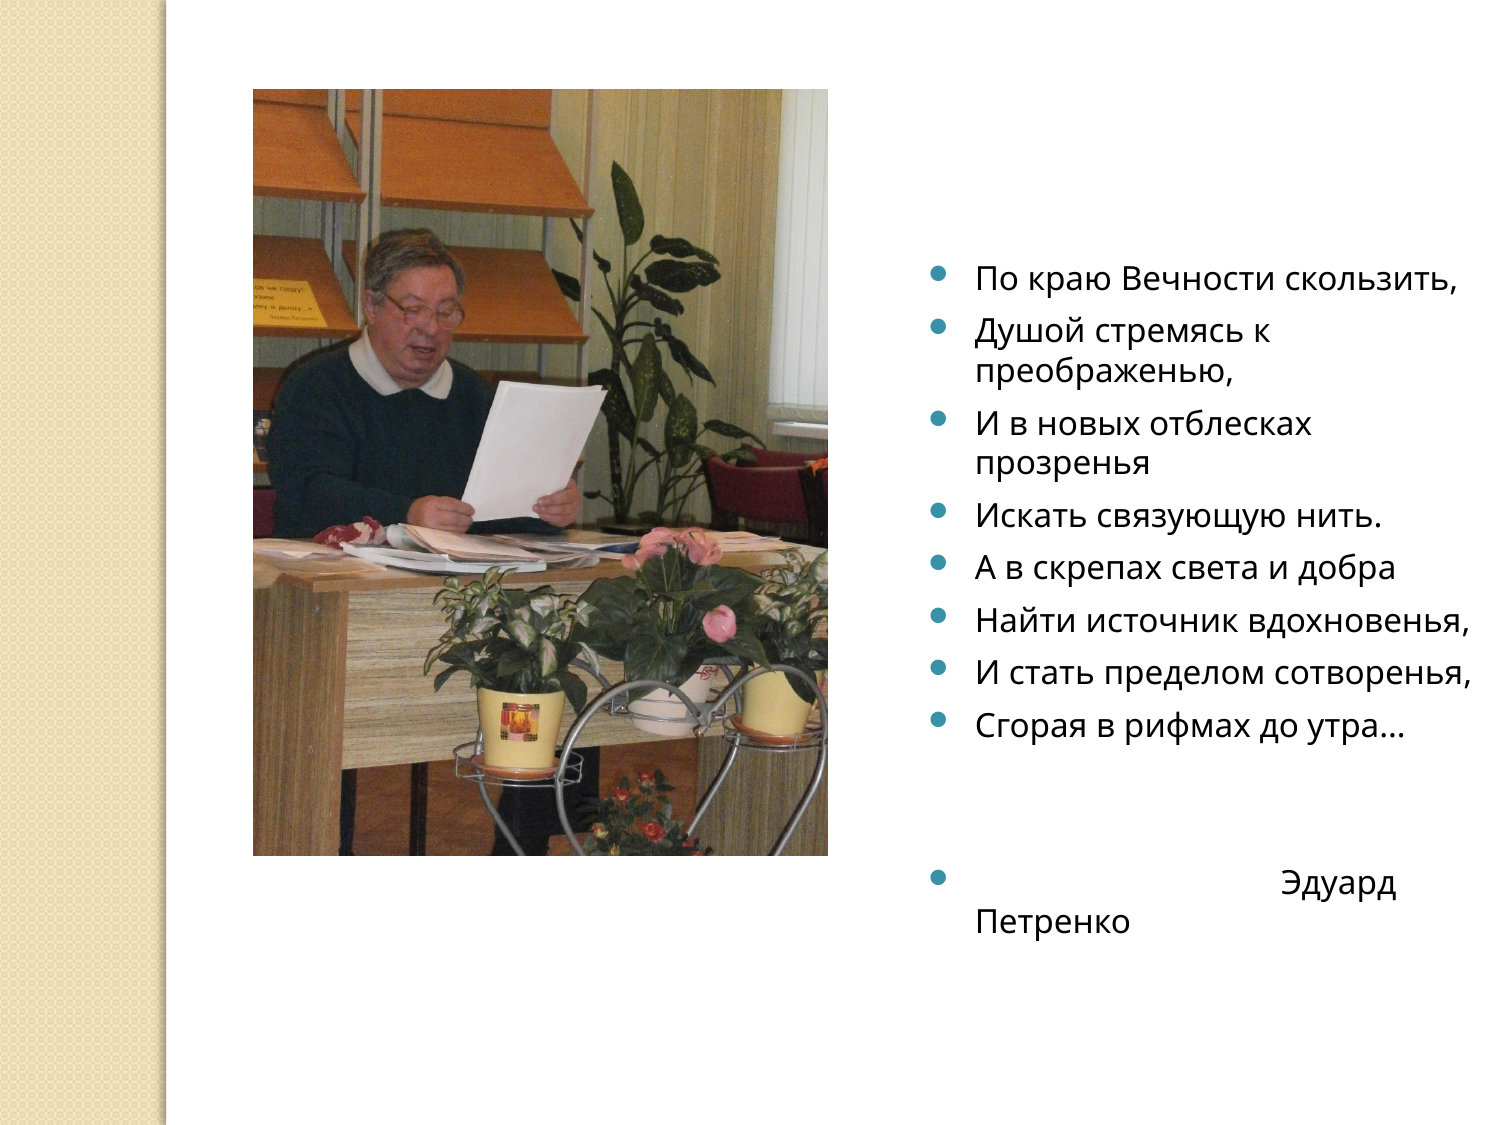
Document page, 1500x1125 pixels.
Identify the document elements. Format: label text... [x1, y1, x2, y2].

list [253, 89, 829, 856]
list По краю Вечности скользить, Душой стремясь к преображенью, И в новых отблесках прозренья Искать связующую нить. А в скрепах света и добра Найти источник вдохновенья, И стать пределом сотворенья, Сгорая в рифмах до утра… Эдуард Петренко [900, 249, 1500, 1016]
